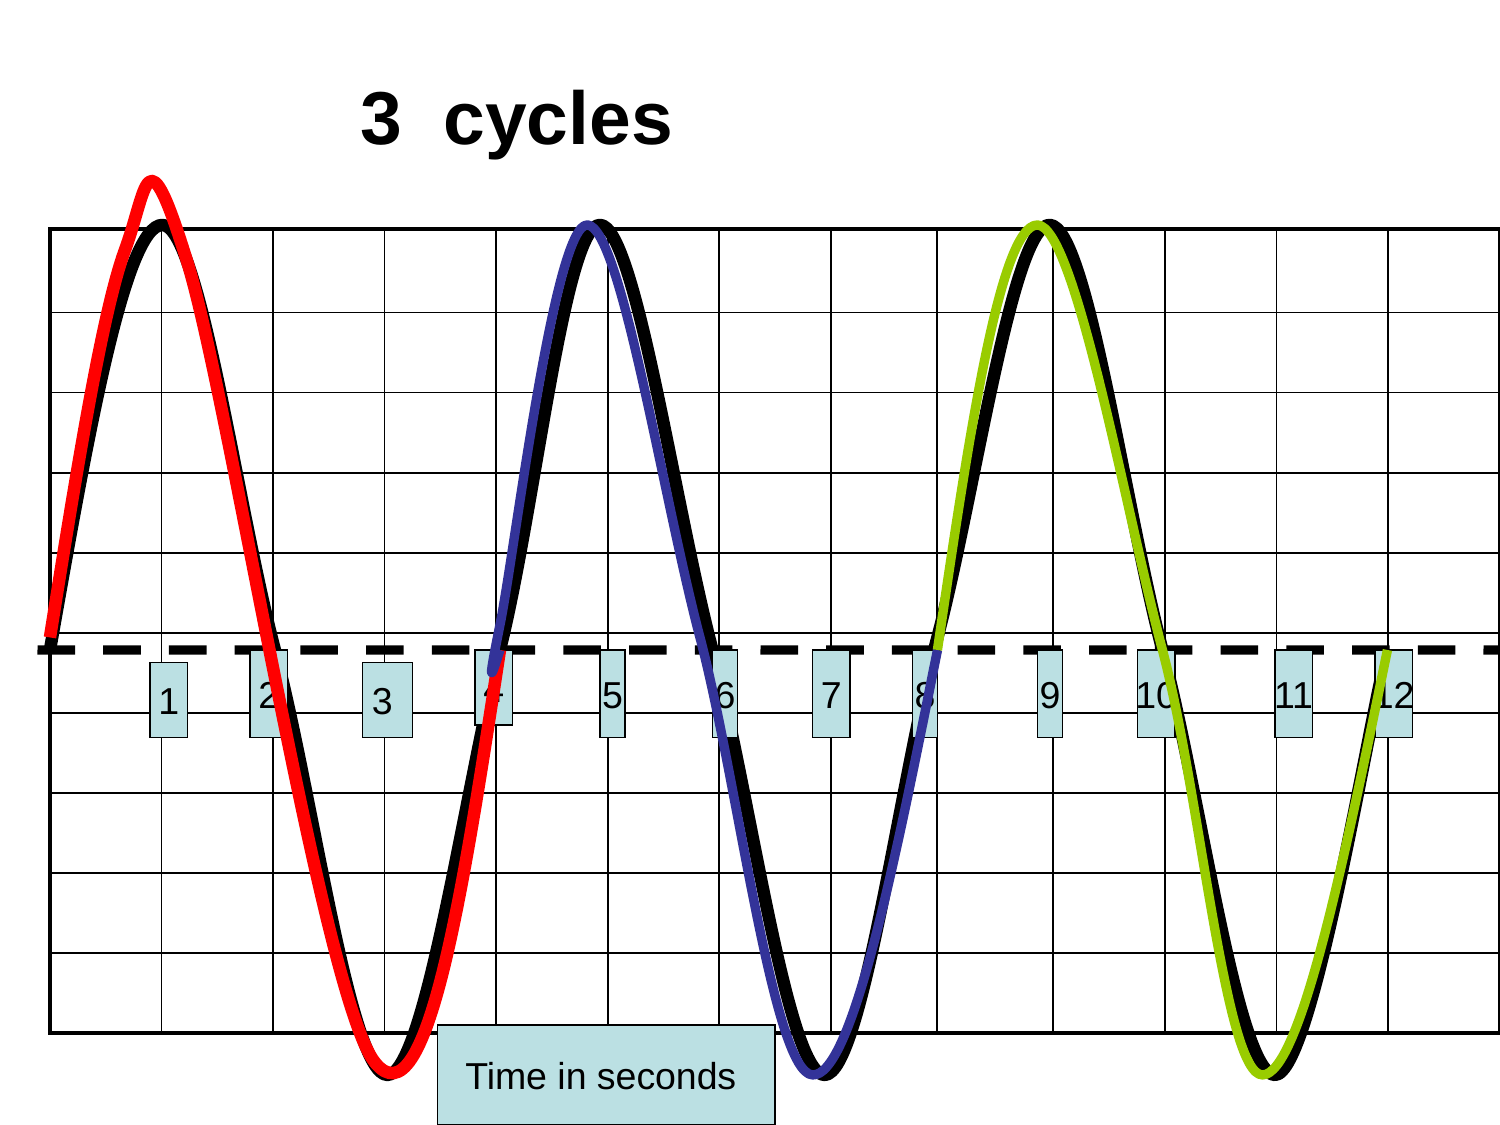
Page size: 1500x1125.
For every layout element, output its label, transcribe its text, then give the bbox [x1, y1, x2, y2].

text_box 4 [489, 650, 513, 725]
table_cell [1277, 393, 1387, 472]
table_cell [1166, 954, 1236, 1031]
text_box [491, 224, 938, 1075]
table_cell [274, 794, 315, 872]
table_cell [1063, 650, 1137, 712]
table_cell [203, 313, 272, 392]
table_cell [832, 393, 936, 472]
table_cell [938, 874, 1052, 952]
text_box Time in seconds [437, 1025, 775, 1125]
text_box [1269, 819, 1353, 1075]
table_cell [609, 954, 718, 1025]
table_cell [1277, 554, 1387, 632]
table_cell [254, 554, 272, 632]
table_cell [938, 714, 1052, 792]
table_cell [832, 554, 936, 632]
table_cell [385, 393, 495, 472]
table_cell [1277, 474, 1387, 552]
table_cell [720, 554, 830, 632]
table_cell [1054, 714, 1164, 792]
table_cell [1325, 874, 1387, 952]
text_box [820, 962, 870, 1075]
table_cell [497, 393, 537, 472]
table_cell [1389, 794, 1498, 872]
text_box [934, 627, 940, 649]
table_header [610, 231, 718, 312]
table_cell [709, 634, 718, 649]
table_cell [938, 393, 978, 472]
table_cell [938, 954, 1052, 1031]
table_cell [938, 313, 994, 392]
text_box [1044, 224, 1143, 565]
text_box [937, 224, 1388, 1075]
text_box [594, 224, 713, 649]
table_cell [1166, 393, 1276, 472]
text_box 3 cycles [324, 62, 1175, 168]
table_cell [832, 634, 936, 649]
table_cell [1389, 474, 1498, 552]
table_cell [832, 474, 936, 552]
table_cell [1359, 720, 1387, 792]
table_cell [162, 874, 272, 952]
table_cell [625, 650, 712, 712]
table_cell [274, 554, 384, 632]
table_cell [720, 874, 764, 952]
table_cell [448, 874, 495, 952]
table_cell [238, 474, 272, 552]
table_cell [513, 650, 600, 712]
table_cell [1389, 554, 1498, 632]
table_cell [720, 393, 830, 472]
text_box 10 [1137, 650, 1175, 738]
table_cell [1166, 874, 1218, 952]
table_cell [52, 794, 161, 872]
table_cell [497, 954, 607, 1025]
table_cell [221, 393, 272, 472]
text_box 9 [1037, 650, 1063, 738]
table_cell [1090, 313, 1164, 392]
table_cell [640, 313, 718, 392]
table_cell [274, 874, 335, 952]
text_box [193, 279, 274, 643]
table_cell [426, 954, 495, 1031]
table_cell [385, 554, 495, 632]
table_cell [1166, 313, 1276, 392]
table_cell [385, 634, 495, 649]
table_cell [1125, 474, 1164, 552]
table_cell [691, 554, 718, 632]
table_cell [497, 474, 523, 552]
table_cell [1302, 954, 1387, 1031]
table_cell [1277, 634, 1387, 649]
text_box [49, 638, 269, 650]
table_cell [720, 794, 748, 872]
table_cell [1389, 313, 1498, 392]
text_box 8 [920, 653, 938, 738]
text_box 12 [1374, 649, 1413, 738]
table_cell [938, 650, 1037, 712]
text_box 1 [150, 662, 188, 738]
table_header [720, 231, 830, 312]
table_cell [274, 474, 384, 552]
table_cell [938, 554, 951, 631]
table_cell [497, 313, 552, 392]
table_header [832, 231, 936, 312]
table_cell [497, 554, 511, 632]
table_cell [1277, 313, 1387, 392]
table_cell [1109, 393, 1164, 472]
table_cell [1389, 393, 1498, 472]
table_cell [385, 313, 495, 392]
text_box 5 [600, 650, 625, 738]
table_cell [1166, 554, 1276, 632]
table_cell [720, 634, 830, 649]
table_header [178, 231, 272, 312]
table_cell [52, 393, 90, 472]
table_cell [1389, 714, 1498, 792]
table_cell [873, 874, 936, 952]
table_cell [720, 474, 830, 552]
table_cell [497, 794, 607, 872]
table_cell [465, 794, 495, 872]
table_header [385, 231, 495, 312]
table_cell [162, 954, 272, 1031]
table_cell [1389, 874, 1498, 952]
table_cell [52, 650, 161, 712]
table_cell [52, 874, 161, 952]
table_cell [274, 738, 298, 792]
text_box [369, 1055, 392, 1075]
table_cell [1166, 634, 1276, 649]
table_cell [938, 794, 1052, 872]
table_cell [720, 313, 830, 392]
table_cell [274, 634, 384, 646]
table_cell [1166, 474, 1276, 552]
table_cell [1054, 954, 1164, 1031]
table_header [274, 231, 384, 312]
table_cell [938, 474, 964, 552]
table_cell [1343, 794, 1387, 872]
table_cell [274, 313, 384, 392]
table_cell [658, 393, 718, 472]
table_cell [1054, 794, 1164, 872]
table_cell [1054, 874, 1164, 952]
table_cell [274, 954, 358, 1031]
table_header [1277, 231, 1387, 312]
text_box 2 [249, 649, 286, 738]
table_cell [1389, 634, 1498, 712]
table_cell [720, 954, 784, 1031]
text_box [49, 180, 500, 1074]
table_cell [909, 738, 936, 792]
table_cell [1389, 954, 1498, 1031]
table_header [497, 231, 578, 312]
table_header [1061, 231, 1164, 312]
table_cell [162, 650, 249, 712]
table_cell [478, 725, 495, 792]
table_cell [385, 474, 495, 552]
table_cell [52, 714, 161, 792]
table_header [938, 231, 1025, 312]
table_cell [52, 313, 107, 392]
table_cell [892, 794, 936, 872]
table_cell [609, 874, 718, 952]
table_cell [497, 874, 607, 952]
table_cell [274, 393, 384, 472]
table_cell [609, 714, 718, 792]
table_cell [852, 954, 936, 1031]
table_cell [832, 313, 936, 392]
table_header [52, 231, 130, 312]
table_header [1166, 231, 1276, 312]
table_cell [52, 554, 63, 618]
table_cell [1141, 554, 1164, 632]
table_cell [609, 794, 718, 872]
table_cell [52, 954, 161, 1031]
table_cell [162, 714, 272, 792]
table_header [1389, 231, 1498, 312]
table_cell [162, 794, 272, 872]
table_cell [1159, 634, 1164, 649]
table_cell [720, 738, 732, 792]
table_cell [675, 474, 718, 552]
table_cell [52, 474, 76, 552]
text_box 6 [712, 693, 722, 738]
table_cell [1166, 714, 1191, 792]
table_cell [1166, 794, 1204, 872]
table_cell [497, 714, 607, 792]
